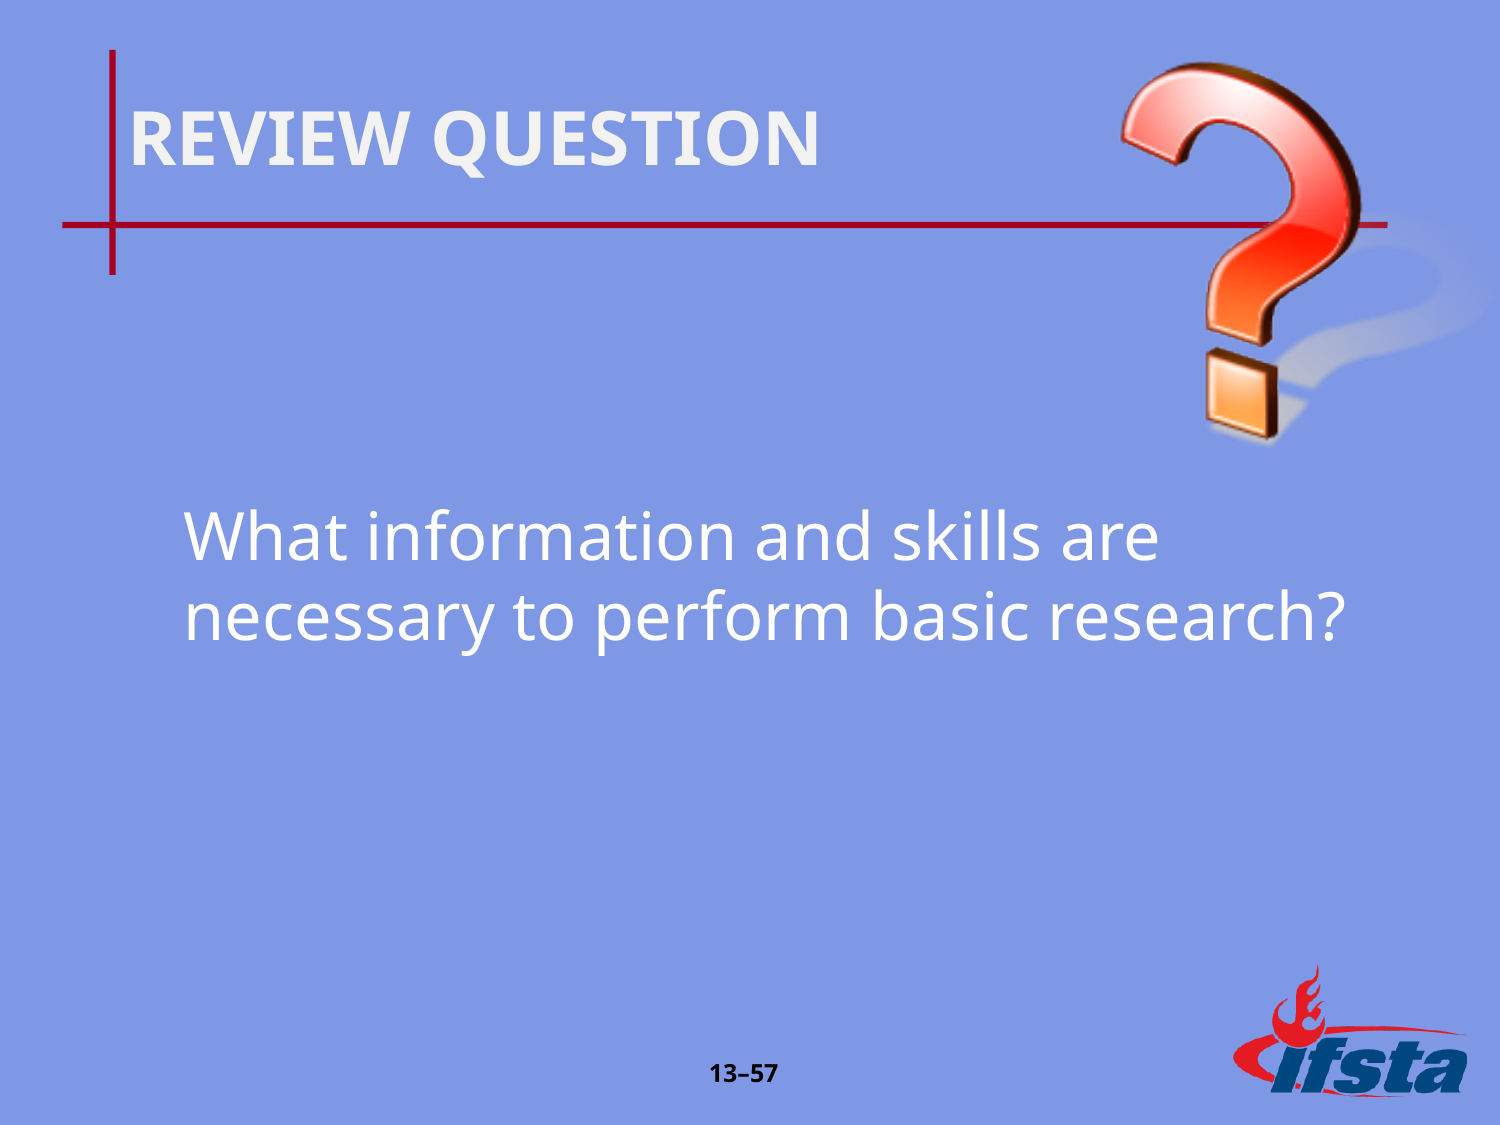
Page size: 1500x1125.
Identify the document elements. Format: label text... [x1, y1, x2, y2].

picture [1062, 37, 1500, 476]
list What information and skills are necessary to perform basic research? [112, 299, 1388, 1013]
title REVIEW QUESTION [112, 50, 1057, 238]
slide_number 13–57 [587, 1049, 901, 1125]
picture [1233, 964, 1467, 1097]
